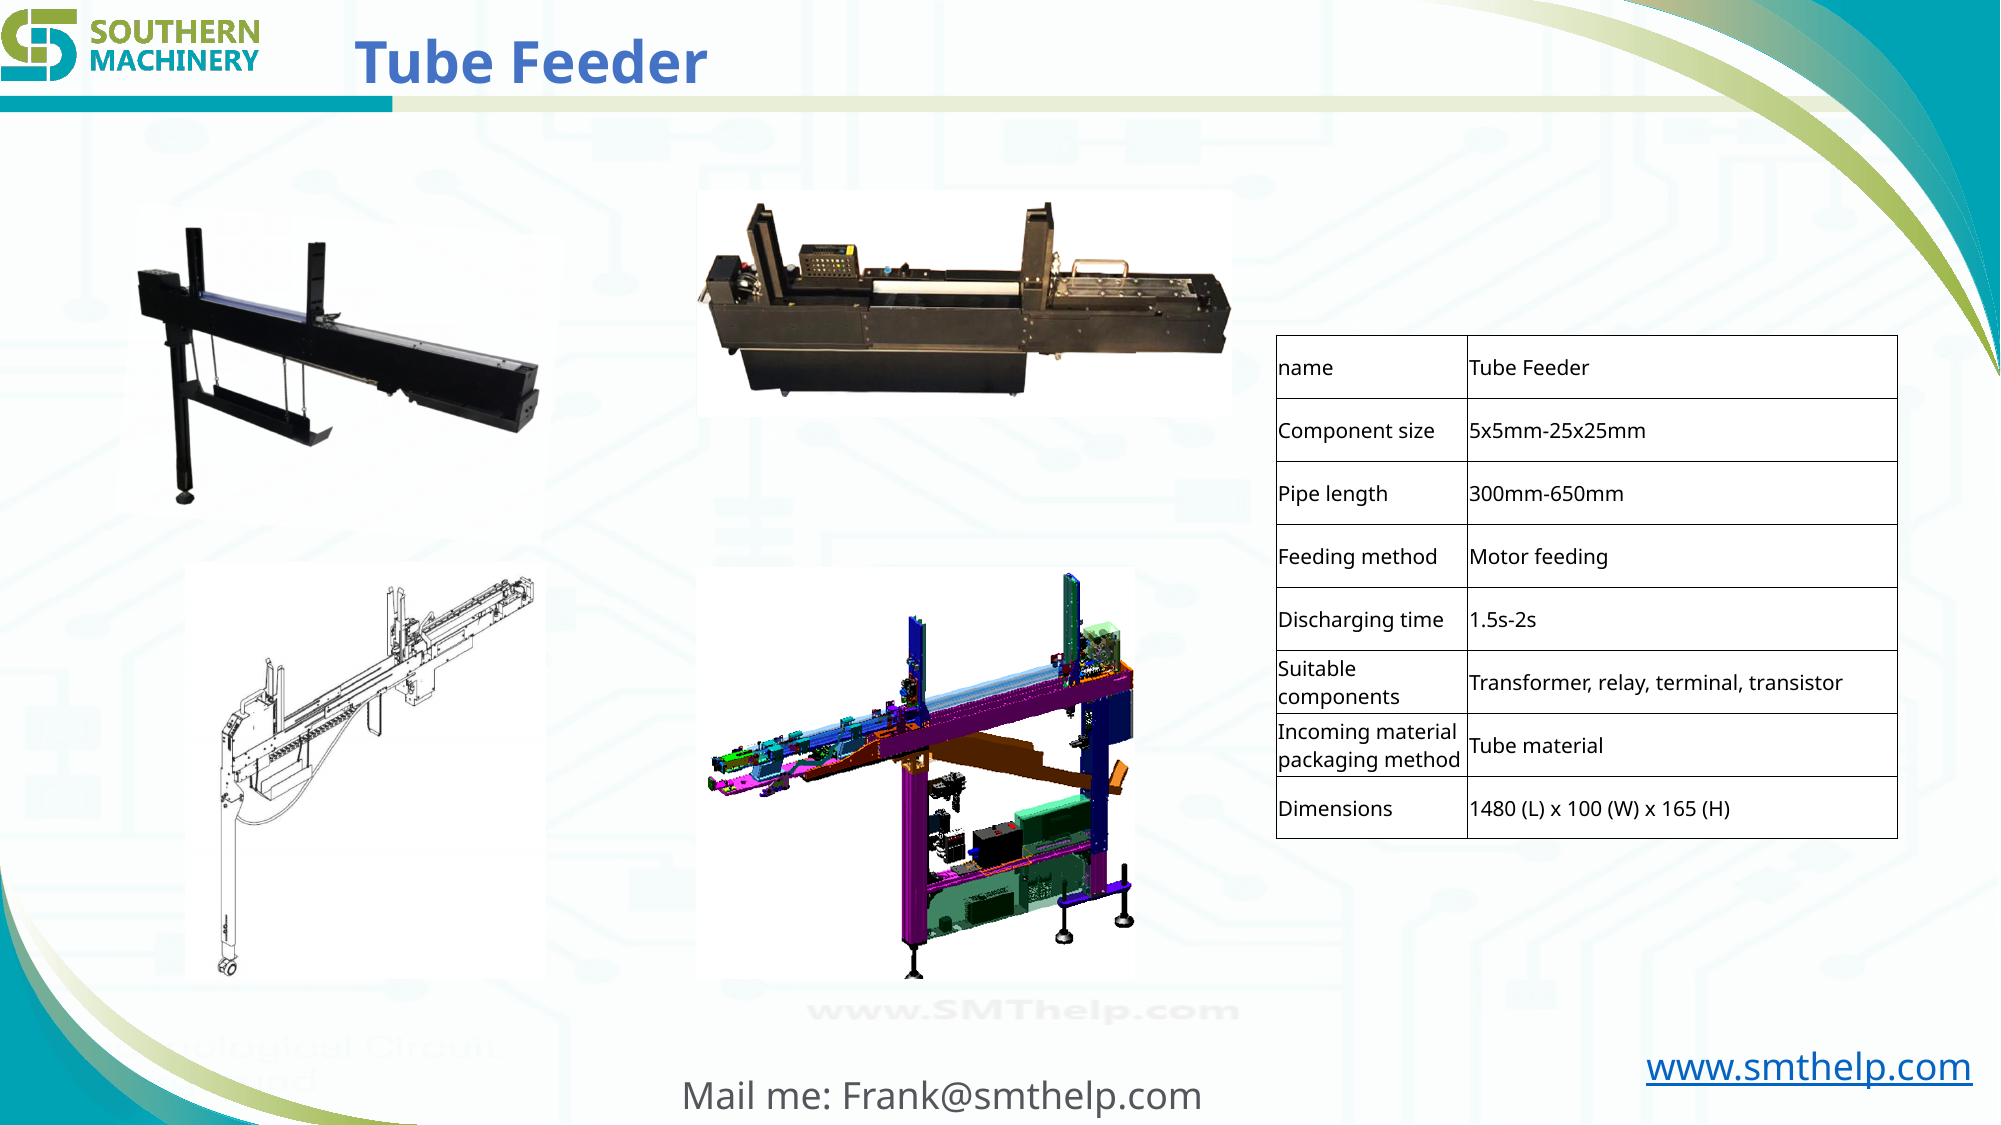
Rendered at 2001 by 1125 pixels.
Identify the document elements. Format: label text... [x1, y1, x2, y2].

text_box Tube Feeder [339, 18, 1745, 103]
picture [696, 190, 1232, 417]
picture [185, 562, 546, 979]
table_cell 1.5s-2s [1468, 588, 1897, 650]
table_cell Feeding method [1277, 525, 1467, 587]
table_cell Dimensions [1277, 777, 1467, 838]
text_box Mail me: Frank@smthelp.com [666, 1064, 1334, 1125]
picture [1, 9, 259, 81]
table_cell 300mm-650mm [1468, 462, 1897, 524]
table_cell 1480 (L) x 100 (W) x 165 (H) [1468, 777, 1897, 838]
table_cell Motor feeding [1468, 525, 1897, 587]
table_cell Component size [1277, 399, 1467, 461]
table_cell Incoming material packaging method [1277, 714, 1467, 776]
table_cell Discharging time [1277, 588, 1467, 650]
table_cell Tube material [1468, 714, 1897, 776]
table_cell 5x5mm-25x25mm [1468, 399, 1897, 461]
table_cell Pipe length [1277, 462, 1467, 524]
table_cell Transformer, relay, terminal, transistor [1468, 651, 1897, 713]
picture [696, 567, 1135, 979]
picture [115, 204, 564, 546]
table_header Tube Feeder [1468, 336, 1897, 398]
table_cell Suitable components [1277, 651, 1467, 713]
table_header name [1277, 336, 1467, 398]
